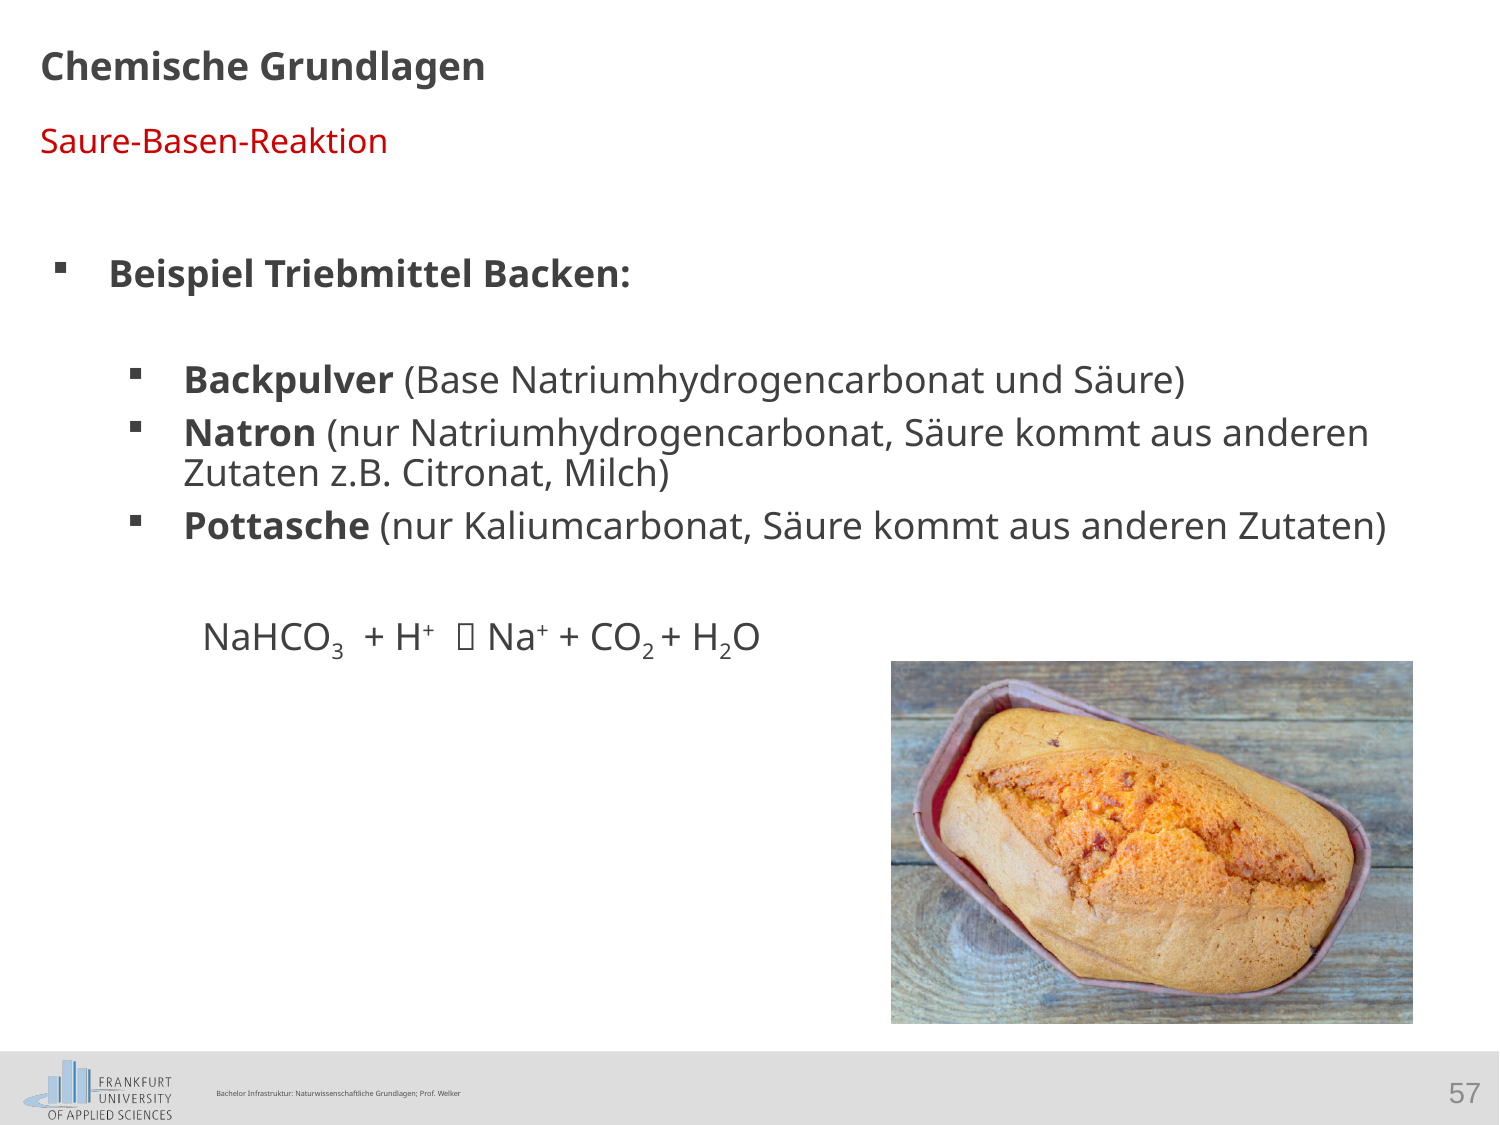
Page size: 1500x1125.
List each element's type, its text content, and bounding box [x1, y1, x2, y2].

text_box Beispiel Triebmittel Backen: Backpulver (Base Natriumhydrogencarbonat und Säure) Natron (nur Natriumhydrogencarbonat, Säure kommt aus anderen Zutaten z.B. Citronat, Milch) Pottasche (nur Kaliumcarbonat, Säure kommt aus anderen Zutaten) NaHCO3 + H+  Na+ + CO2 + H2O [37, 137, 1408, 826]
text_box Chemische Grundlagen Saure-Basen-Reaktion [25, 26, 1463, 186]
picture [23, 1060, 172, 1120]
picture [891, 660, 1413, 1024]
